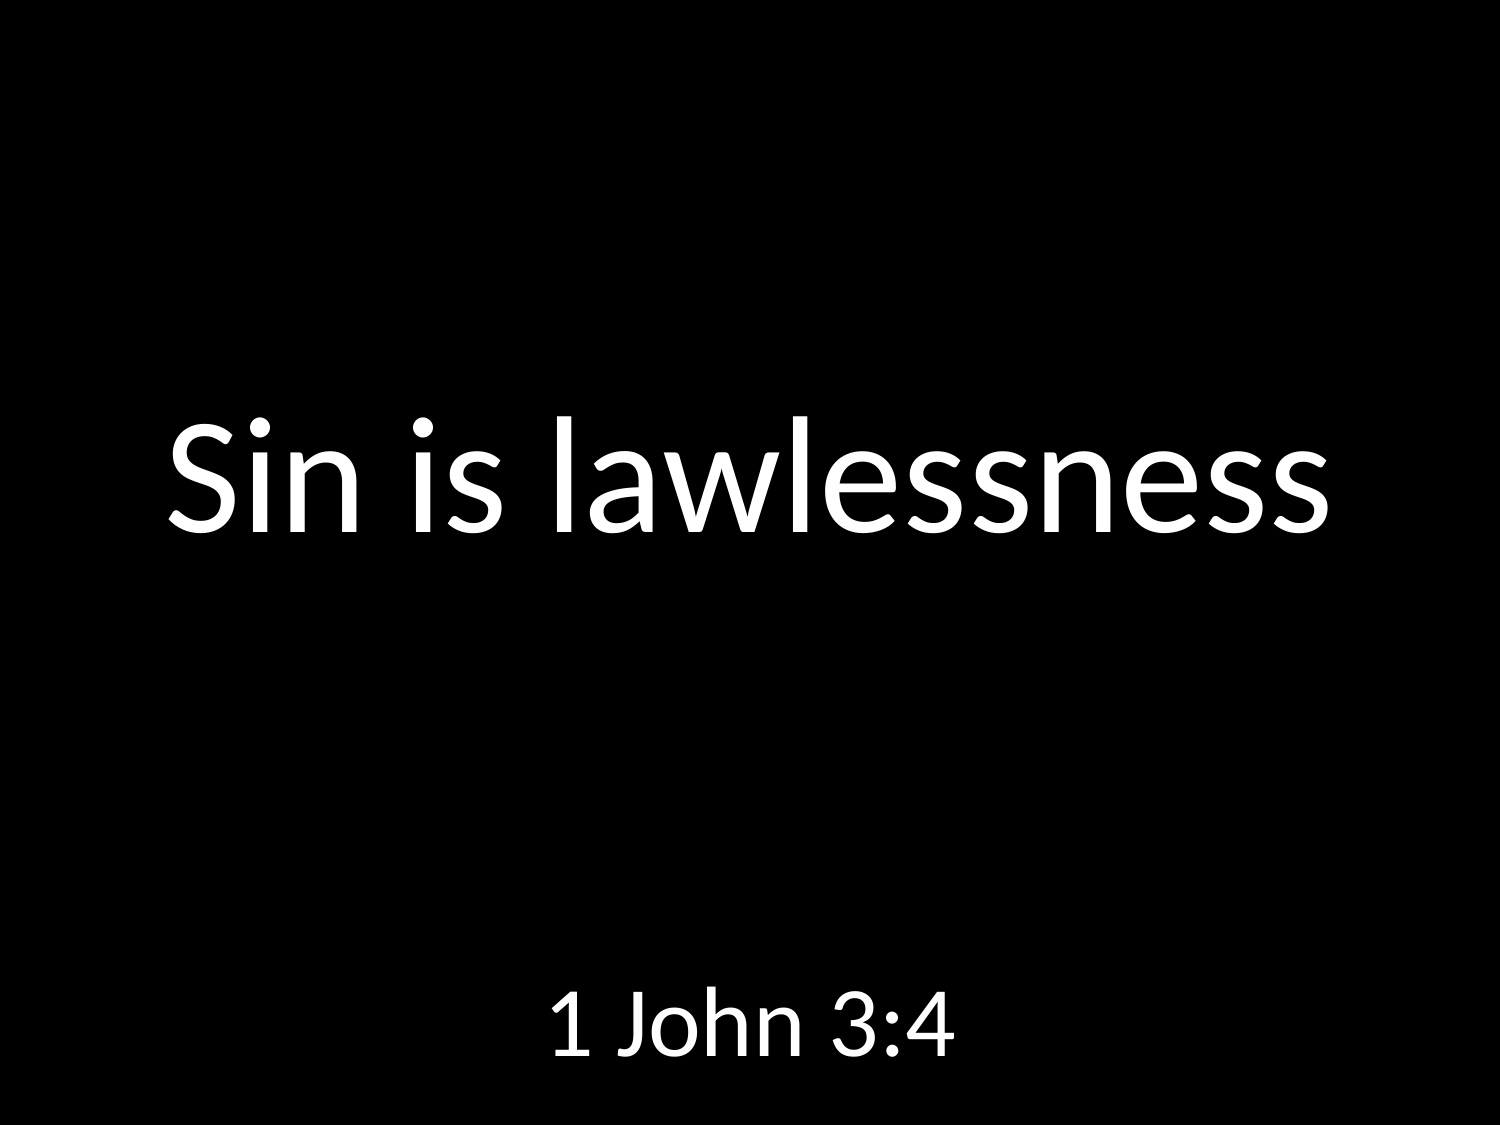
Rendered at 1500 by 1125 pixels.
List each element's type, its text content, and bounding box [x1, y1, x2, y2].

subtitle 1 John 3:4 [0, 949, 1500, 1125]
title Sin is lawlessness [112, 0, 1388, 932]
